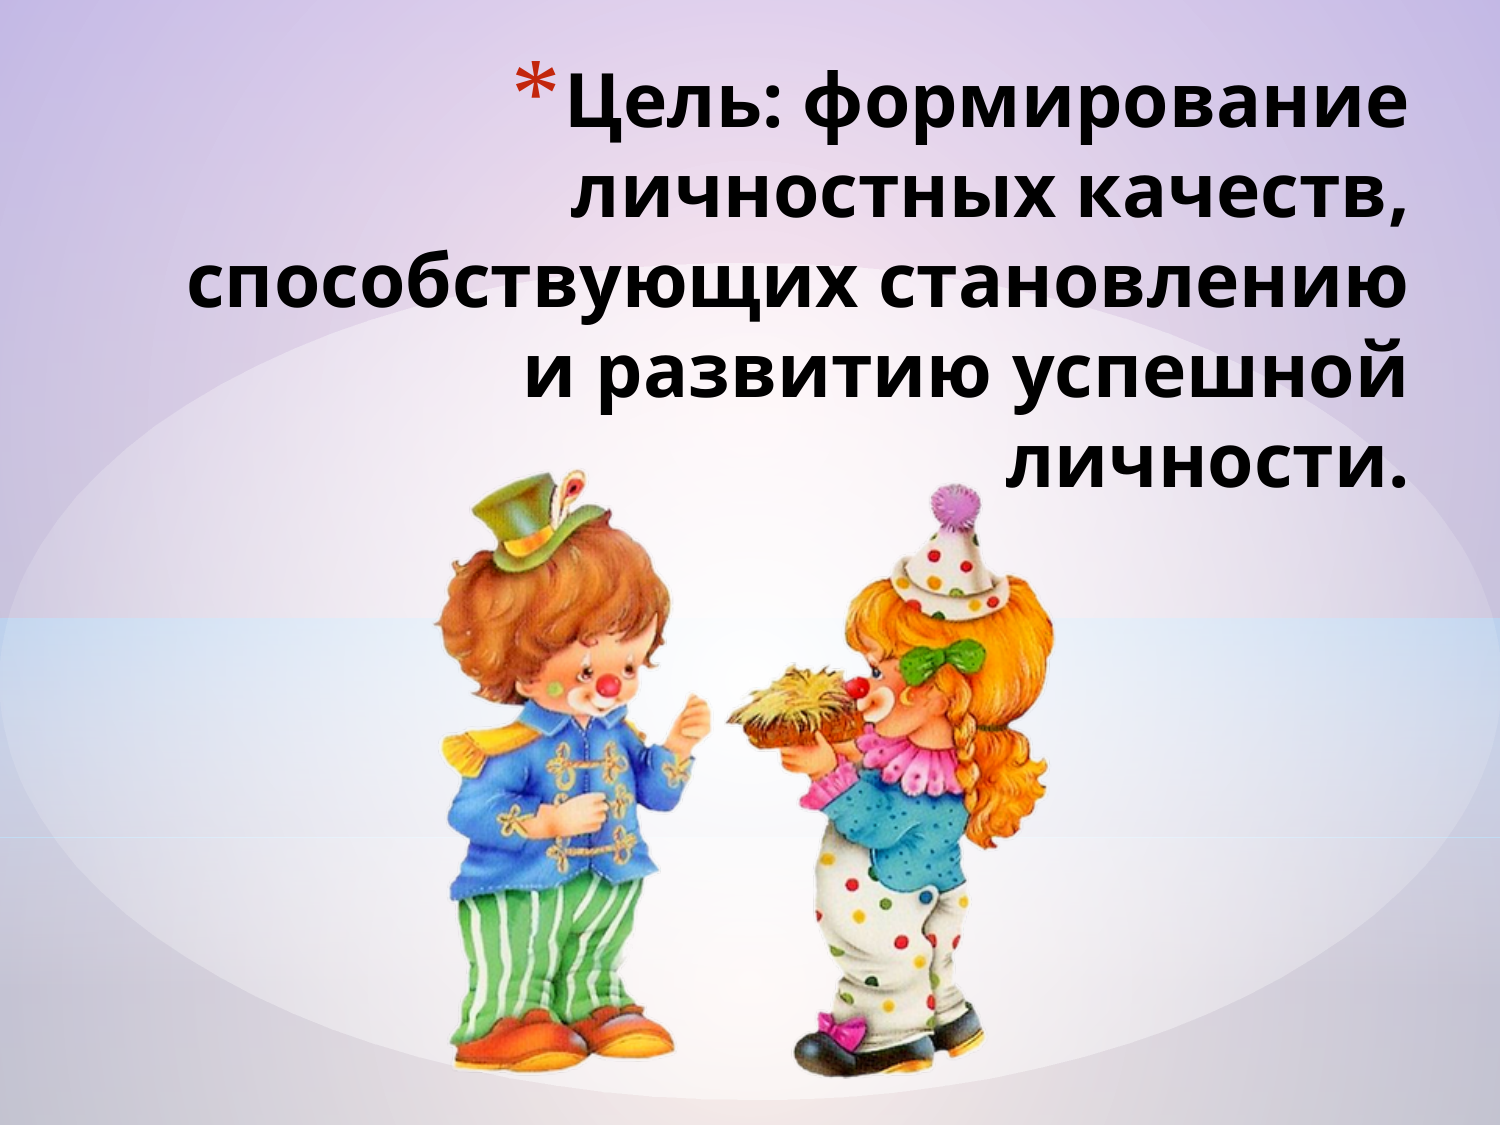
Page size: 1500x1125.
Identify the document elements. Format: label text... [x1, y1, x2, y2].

picture [430, 467, 1057, 1080]
title Цель: формирование личностных качеств, способствующих становлению и развитию успешной личности. [100, 45, 1425, 882]
